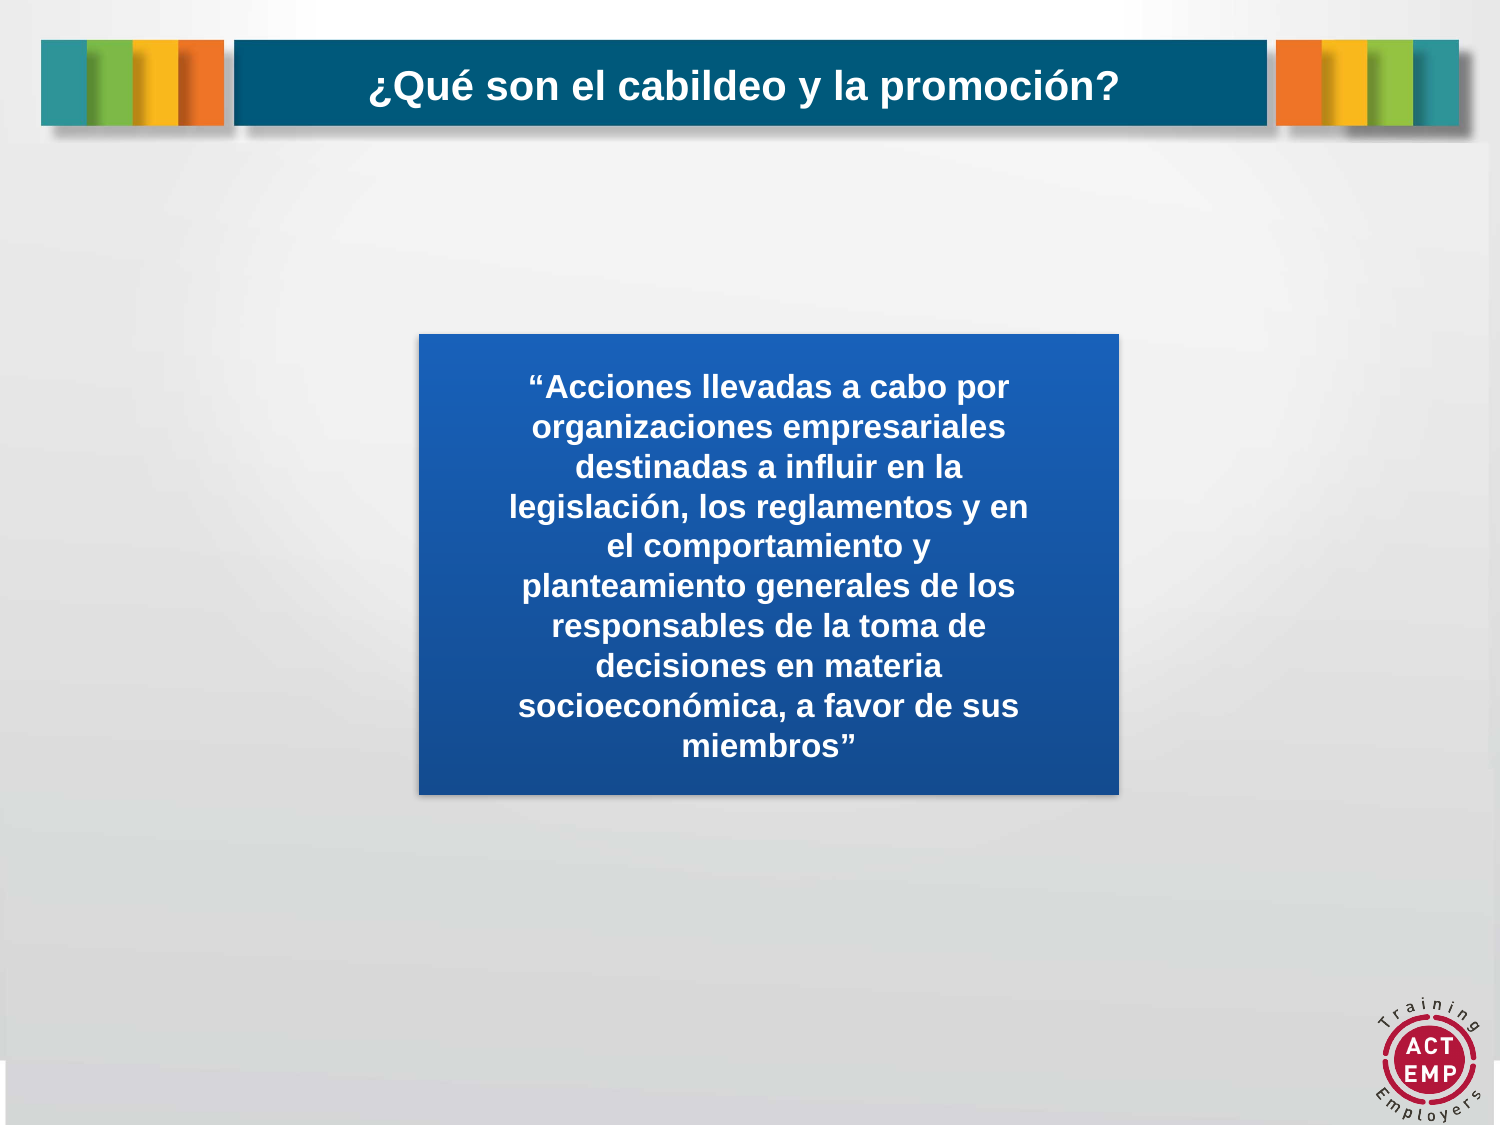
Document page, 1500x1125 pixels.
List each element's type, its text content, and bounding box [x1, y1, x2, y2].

picture [0, 0, 1500, 1125]
title ¿Qué son el cabildeo y la promoción? [253, 42, 1235, 126]
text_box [418, 334, 1120, 795]
text_box [1375, 997, 1481, 1123]
